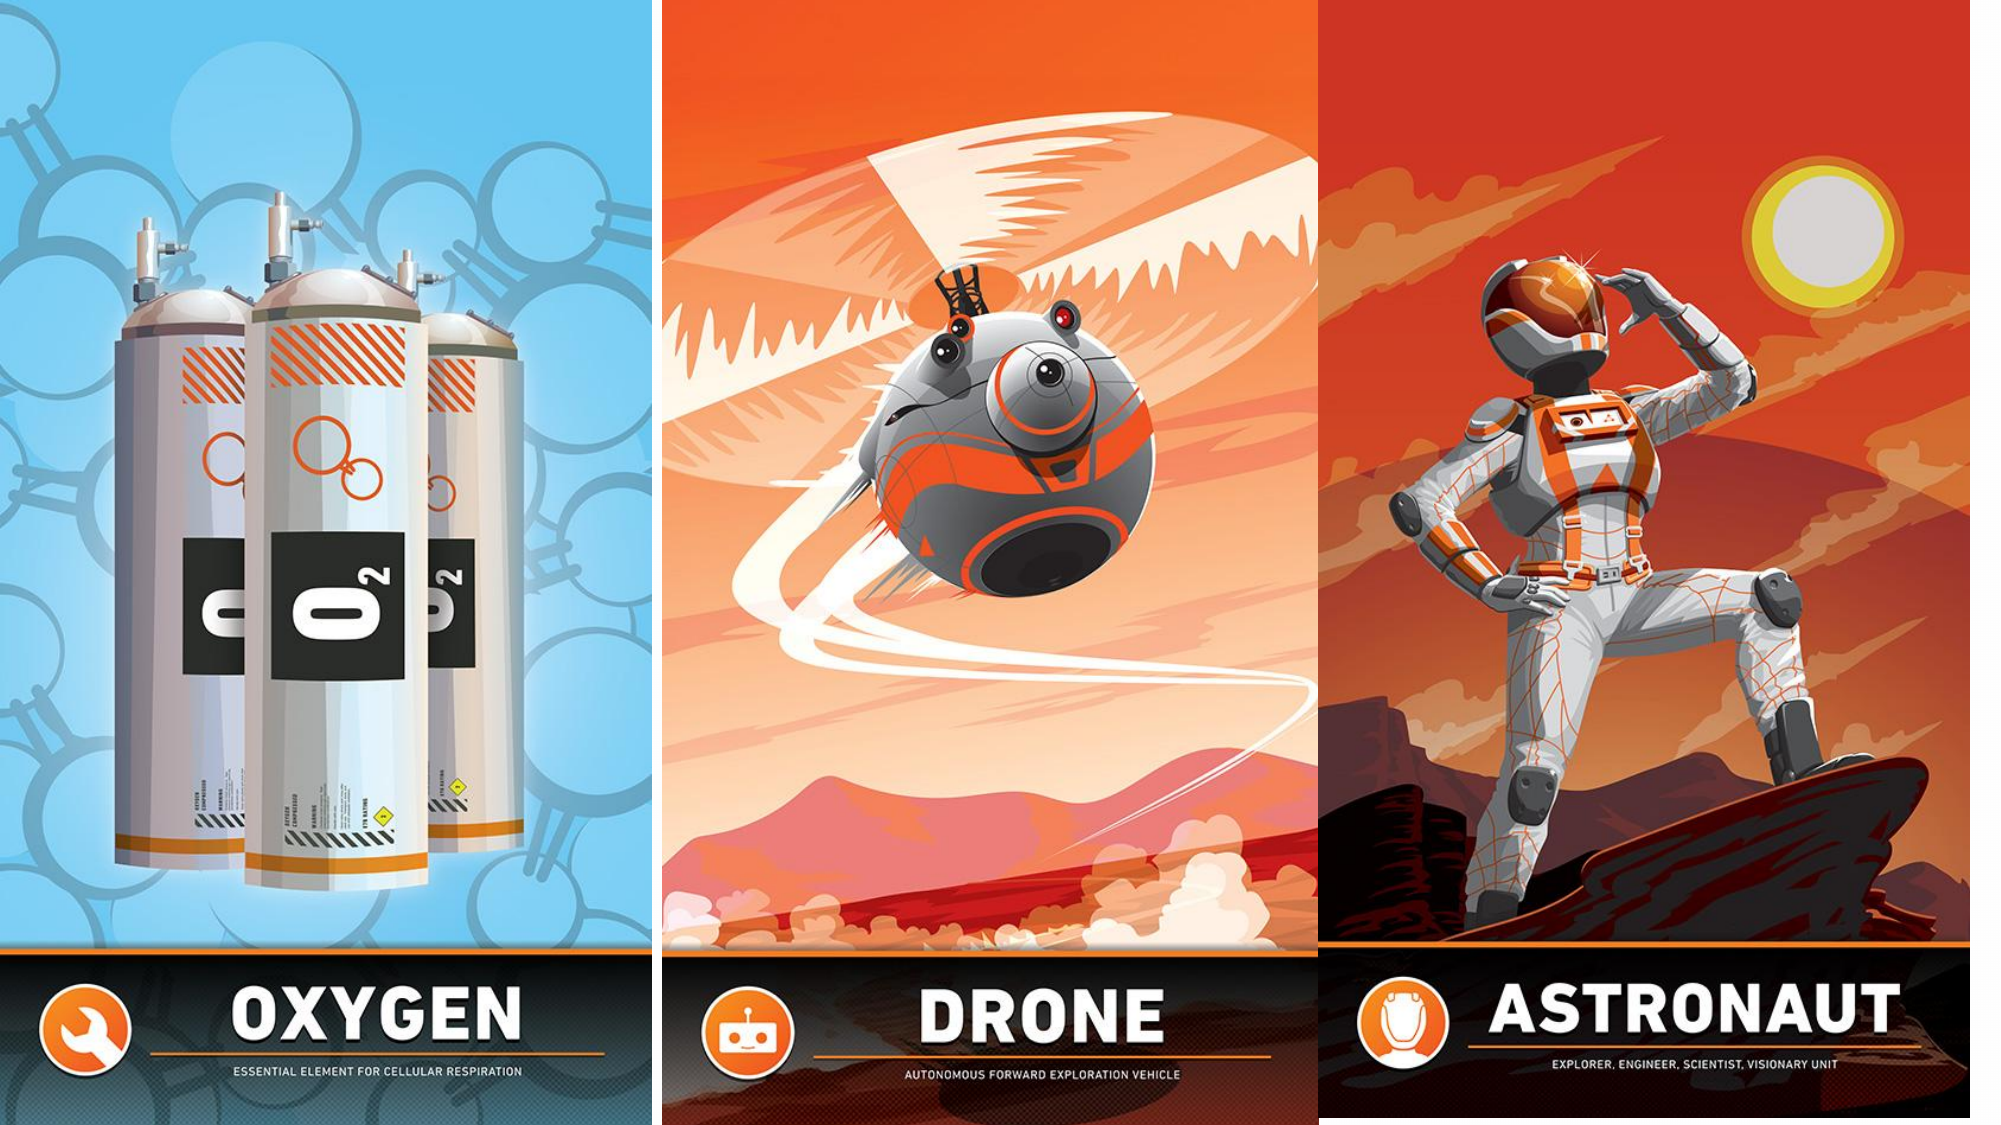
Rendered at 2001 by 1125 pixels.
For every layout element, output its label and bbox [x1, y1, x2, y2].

list [0, 0, 652, 1125]
picture [652, 0, 2001, 1125]
